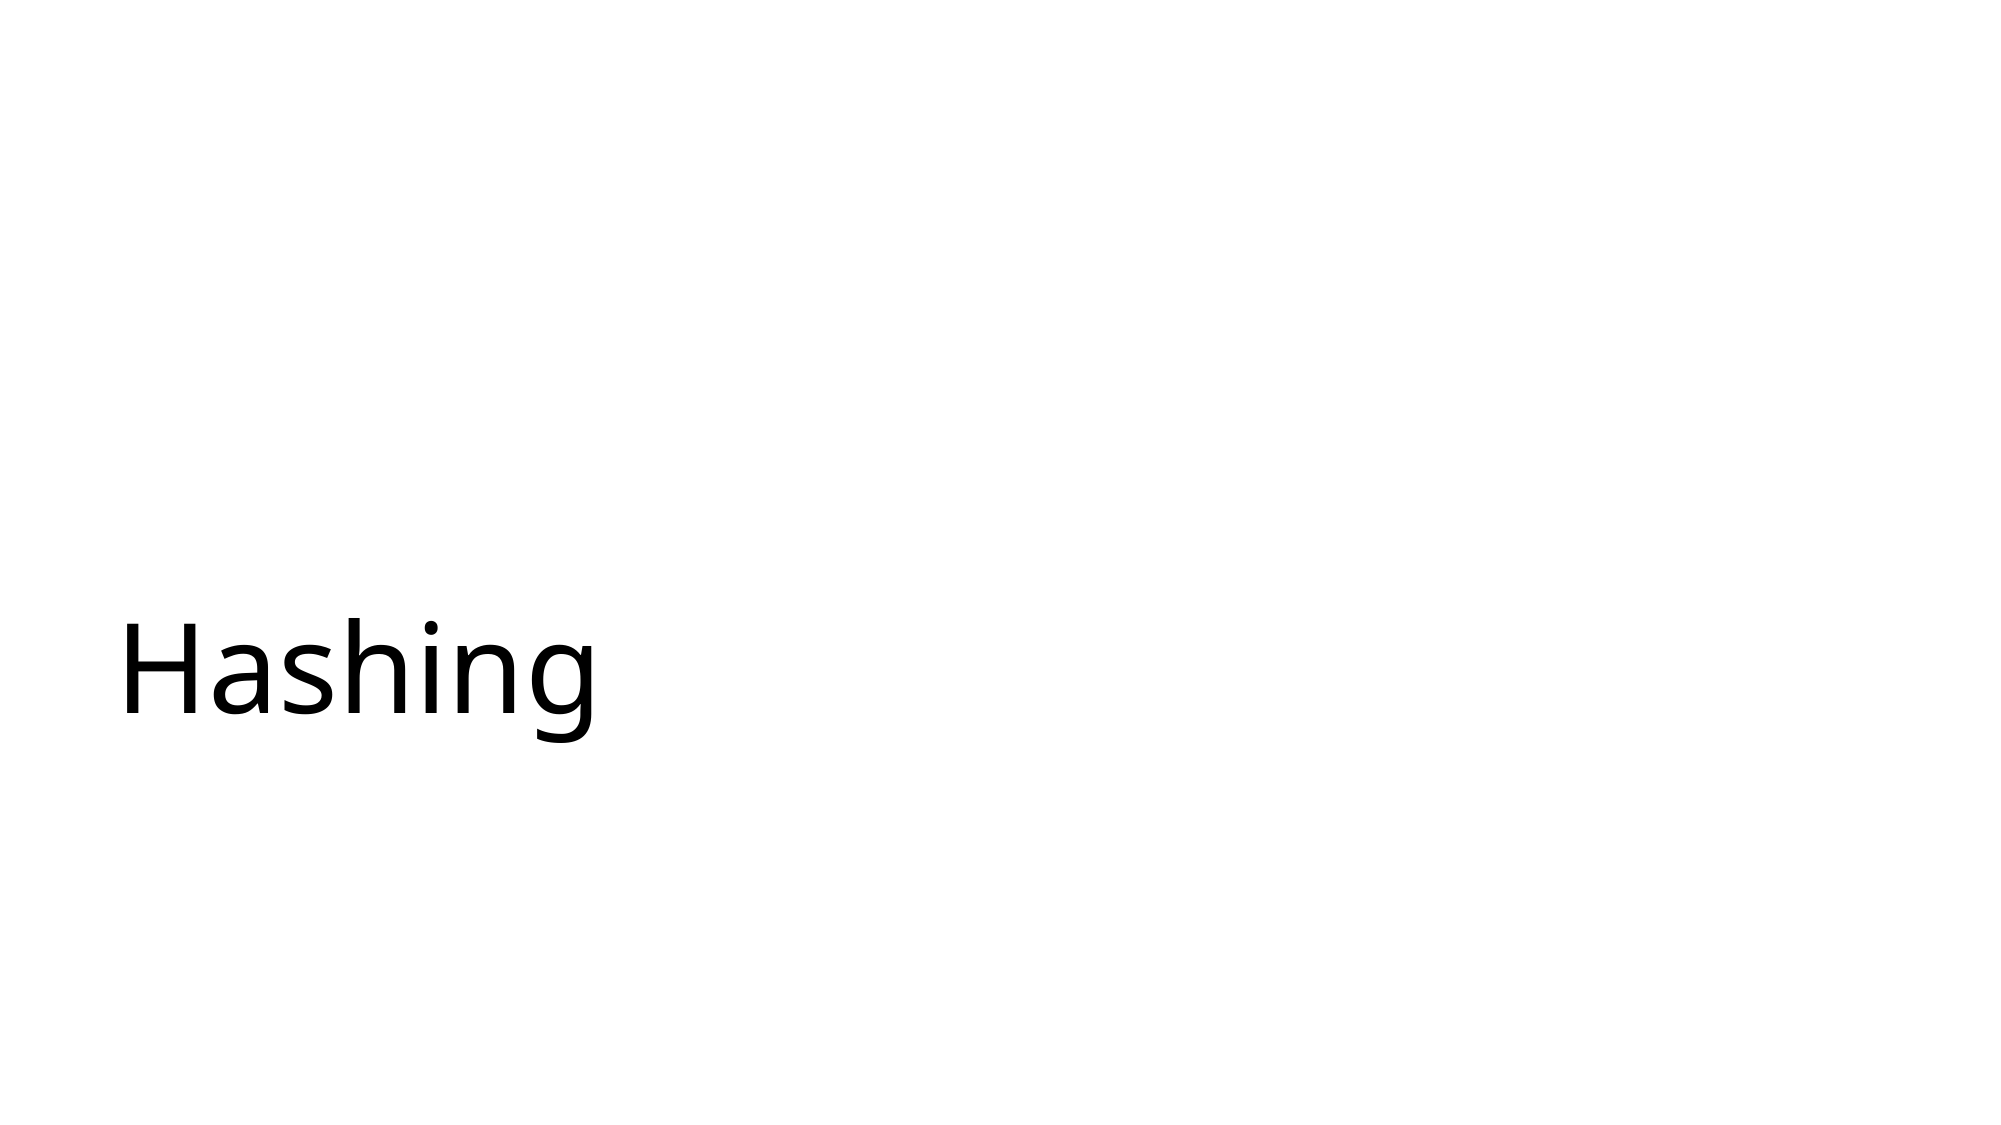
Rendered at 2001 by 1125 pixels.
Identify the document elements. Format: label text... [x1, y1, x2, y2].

title Hashing [101, 280, 1909, 749]
